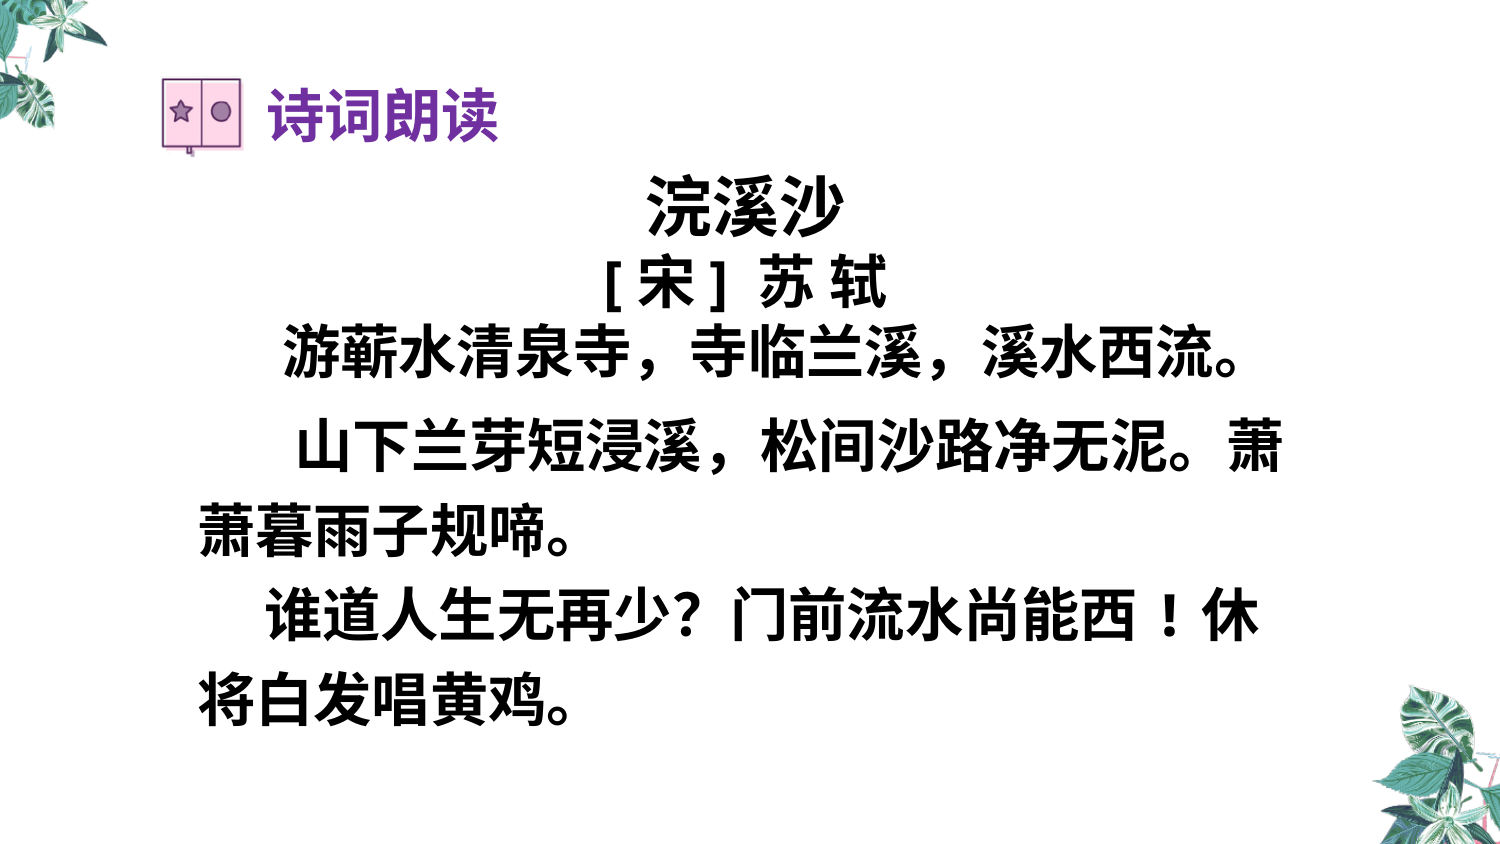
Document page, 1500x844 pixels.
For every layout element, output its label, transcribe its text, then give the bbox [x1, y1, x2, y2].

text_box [153, 71, 521, 158]
picture [0, 0, 149, 168]
text_box 浣溪沙 [宋] 苏 轼 游蕲水清泉寺，寺临兰溪，溪水西流。 山下兰芽短浸溪，松间沙路净无泥。萧萧暮雨子规啼。 谁道人生无再少？门前流水尚能西!休将白发唱黄鸡。 [182, 157, 1310, 740]
picture [1292, 592, 1500, 844]
